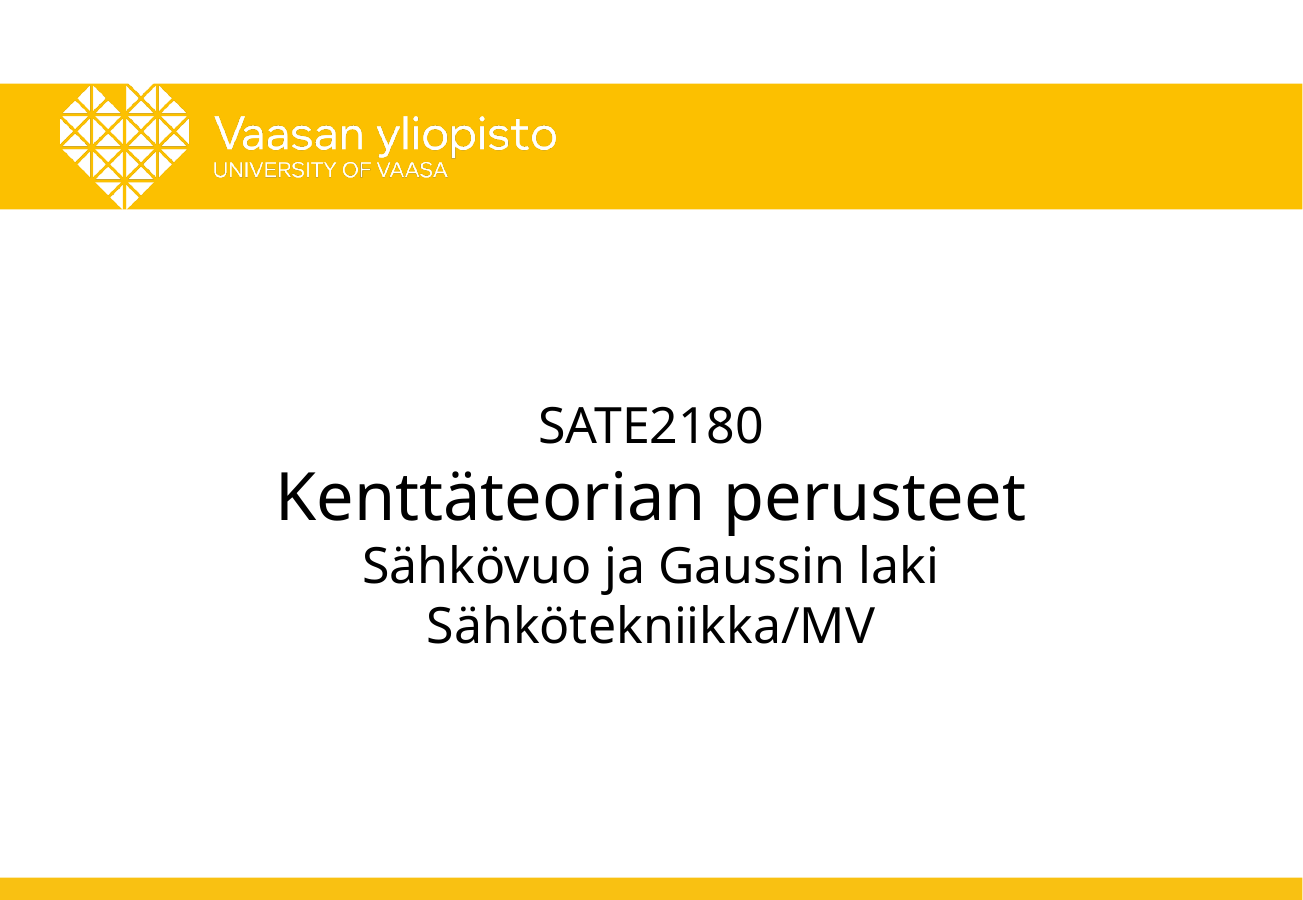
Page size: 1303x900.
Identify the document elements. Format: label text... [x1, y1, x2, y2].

text_box [553, 81, 1303, 212]
text_box [0, 81, 61, 212]
title SATE2180 Kenttäteorian perusteet Sähkövuo ja Gaussin laki Sähkötekniikka/MV [72, 272, 1230, 835]
text_box [0, 875, 1303, 900]
picture [60, 83, 556, 210]
